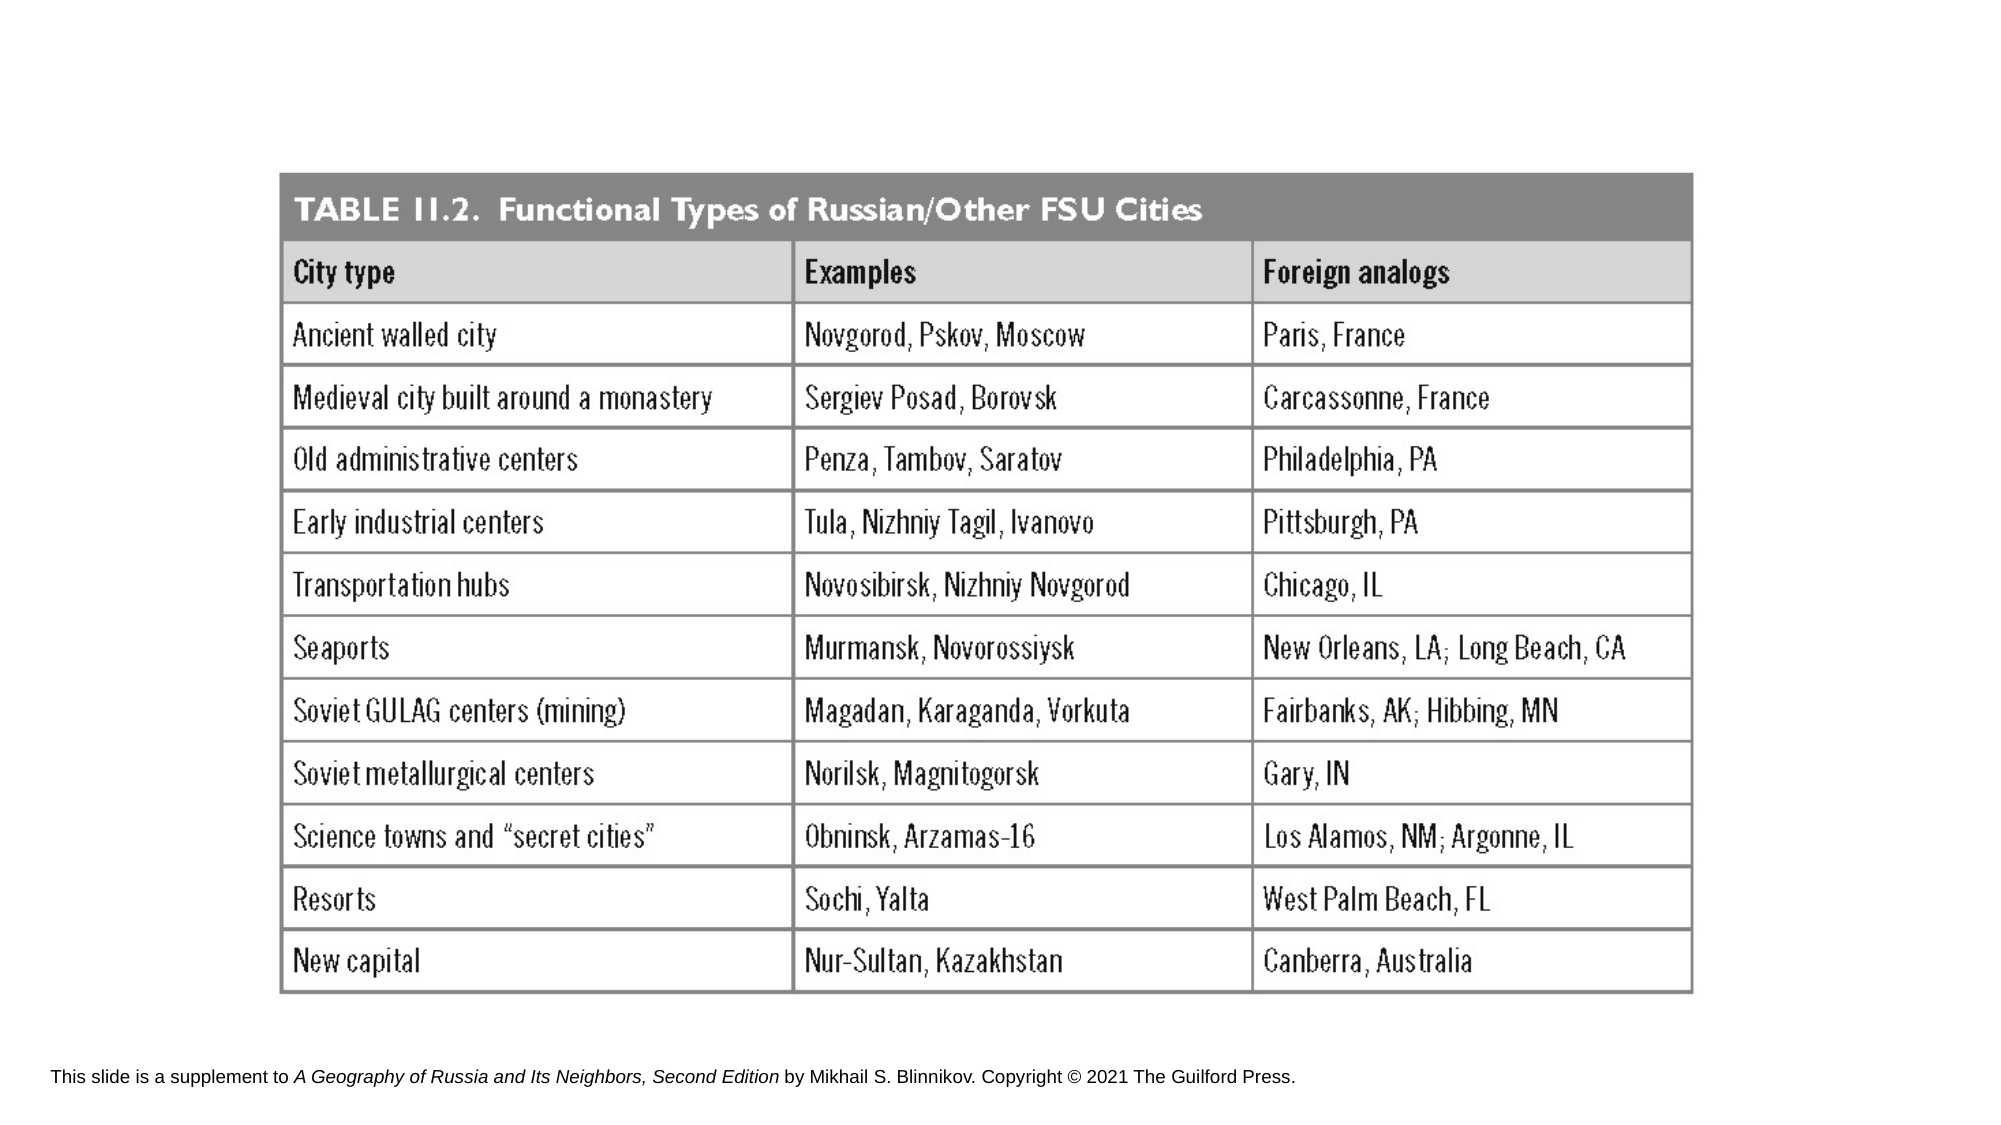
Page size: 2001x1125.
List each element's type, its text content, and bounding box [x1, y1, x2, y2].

title This slide is a supplement to A Geography of Russia and Its Neighbors, Second Edition by Mikhail S. Blinnikov. Copyright © 2021 The Guilford Press. [35, 1035, 1602, 1095]
picture [266, 158, 1710, 1012]
